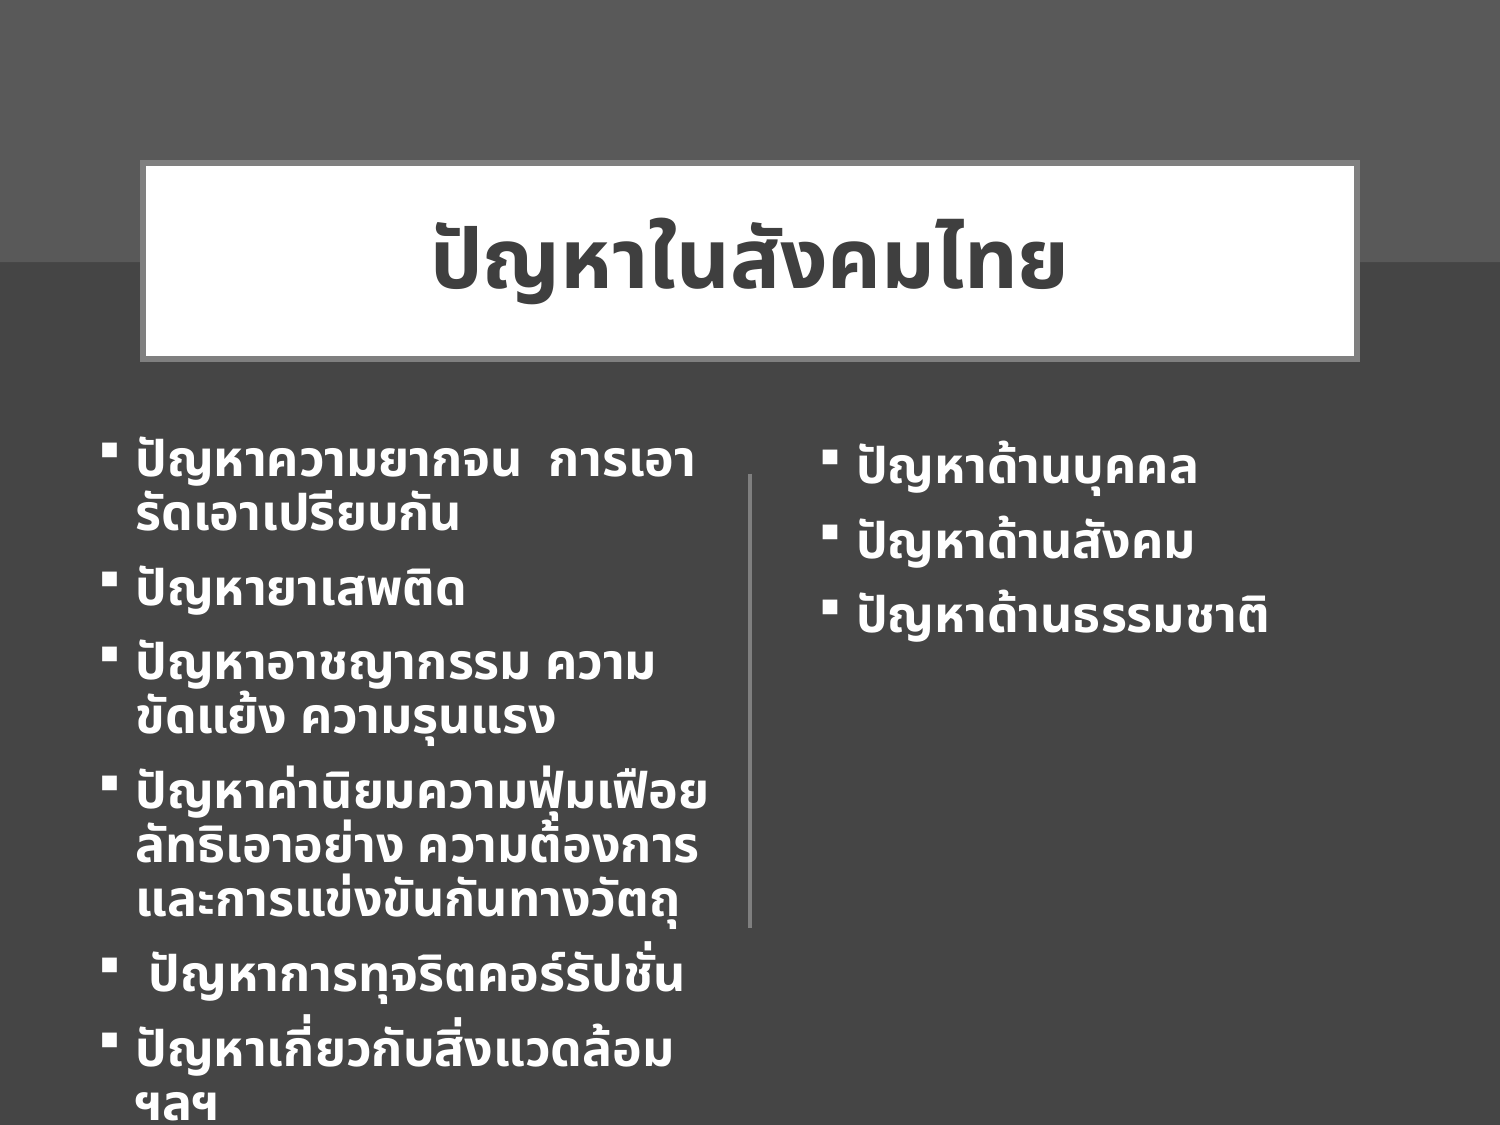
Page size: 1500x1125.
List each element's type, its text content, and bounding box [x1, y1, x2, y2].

list ปัญหาความยากจน การเอารัดเอาเปรียบกัน ปัญหายาเสพติด ปัญหาอาชญากรรม ความขัดแย้ง ความรุนแรง ปัญหาค่านิยมความฟุ่มเฟือย ลัทธิเอาอย่าง ความต้องการ และการแข่งขันกันทางวัตถุ ปัญหาการทุจริตคอร์รัปชั่น ปัญหาเกี่ยวกับสิ่งแวดล้อมฯลฯ [53, 425, 727, 1059]
title ปัญหาในสังคมไทย [142, 163, 1358, 360]
list ปัญหาด้านบุคคล ปัญหาด้านสังคม ปัญหาด้านธรรมชาติ [773, 432, 1365, 1047]
text_box [0, 0, 1500, 263]
